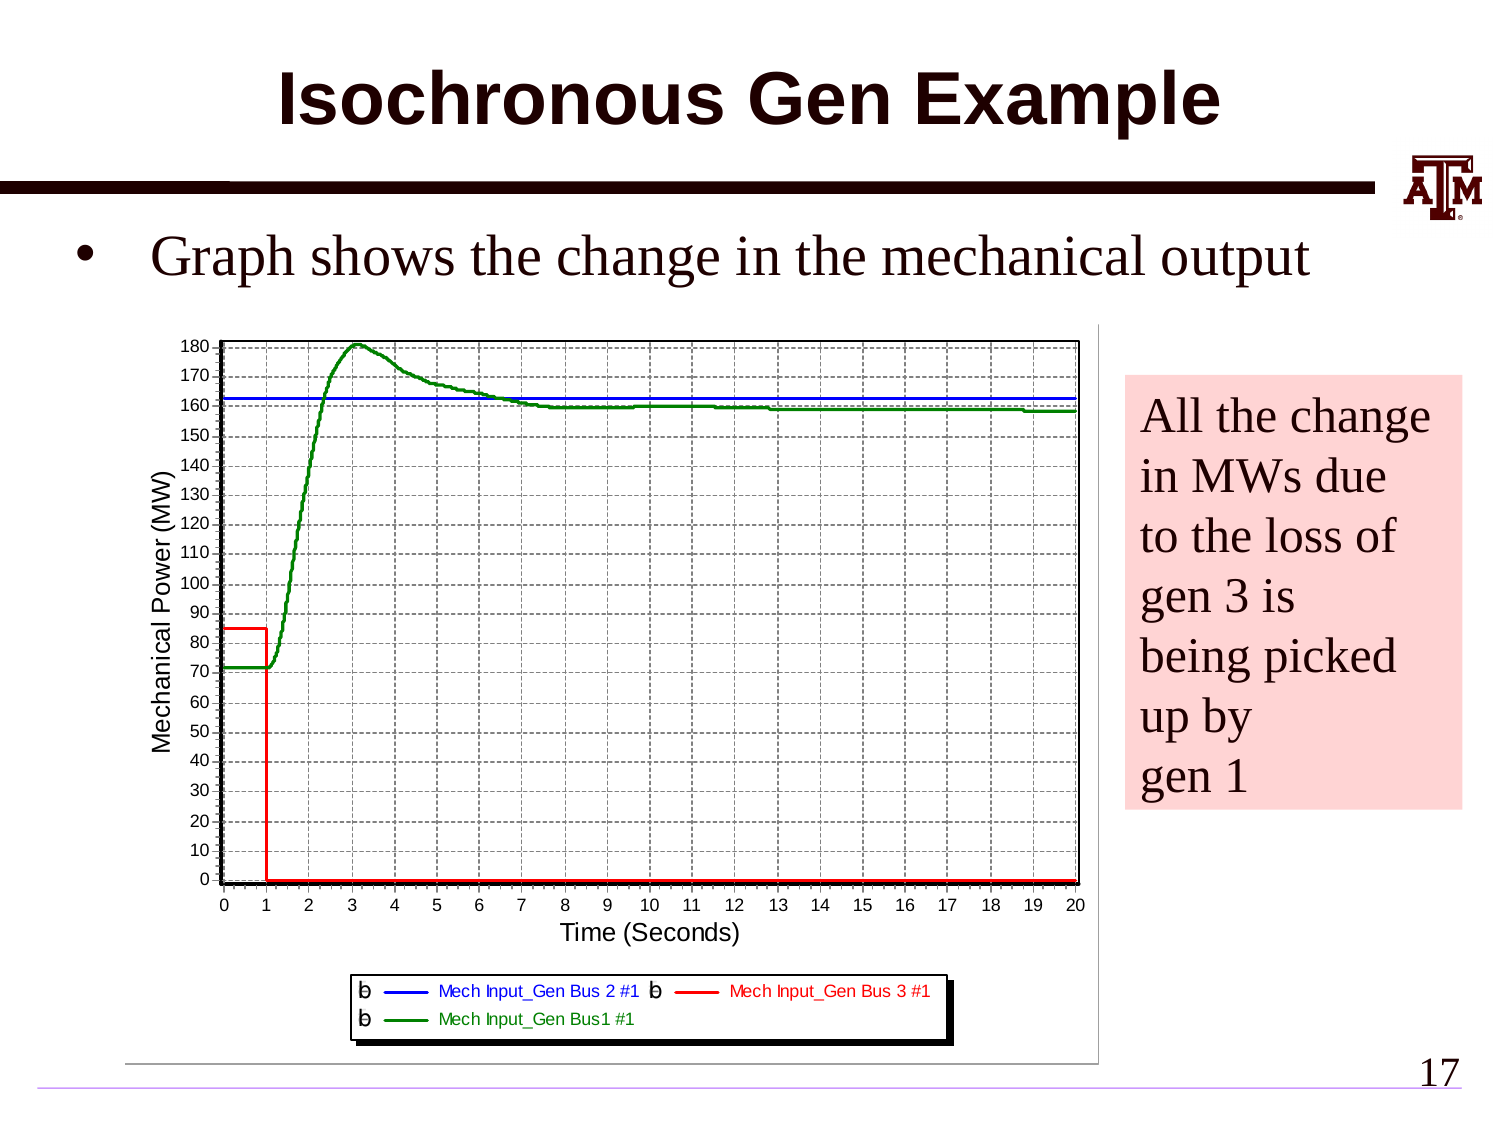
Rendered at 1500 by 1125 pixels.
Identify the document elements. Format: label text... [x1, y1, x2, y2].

slide_number 16 [1387, 1037, 1475, 1113]
picture [1392, 137, 1493, 238]
title Isochronous Gen Example [37, 12, 1463, 188]
text_box All the change in MWs due to the loss of gen 3 is being picked up by gen 1 [1125, 374, 1463, 810]
list Graph shows the change in the mechanical output [59, 209, 1373, 313]
picture [124, 324, 1101, 1067]
